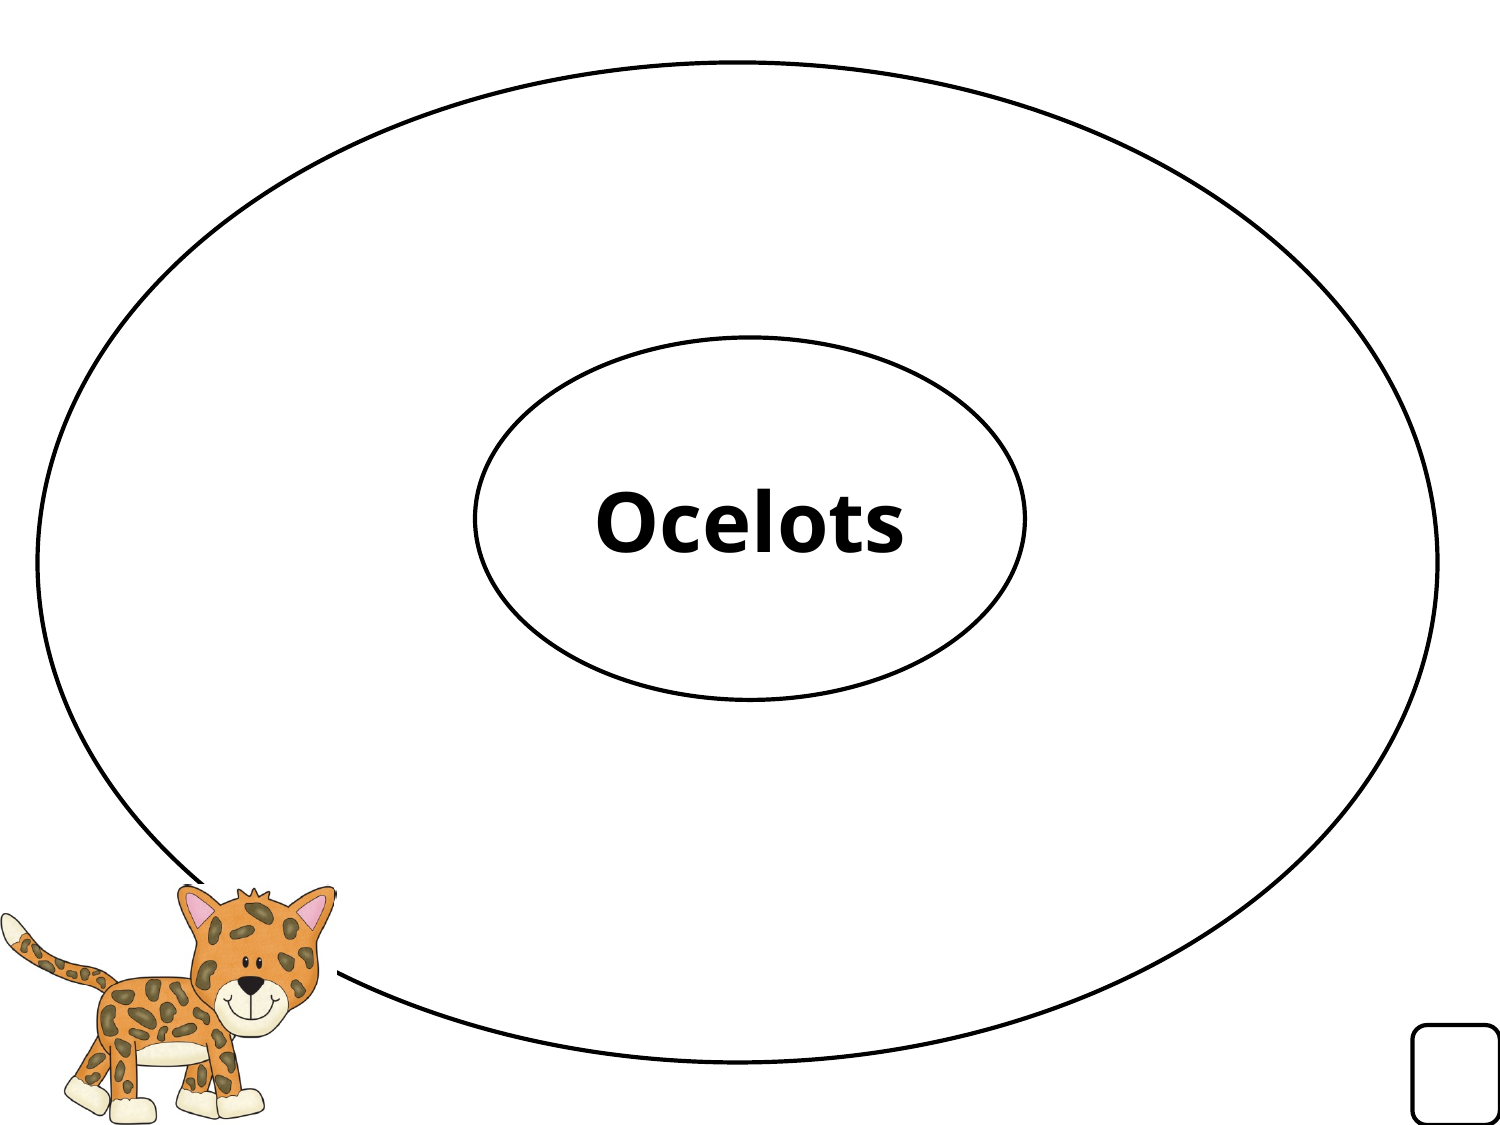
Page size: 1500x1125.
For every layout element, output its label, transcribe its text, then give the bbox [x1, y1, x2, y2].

text_box Ocelots [472, 335, 1028, 703]
picture [0, 884, 337, 1125]
text_box [1410, 1022, 1500, 1125]
text_box [35, 60, 1440, 1065]
